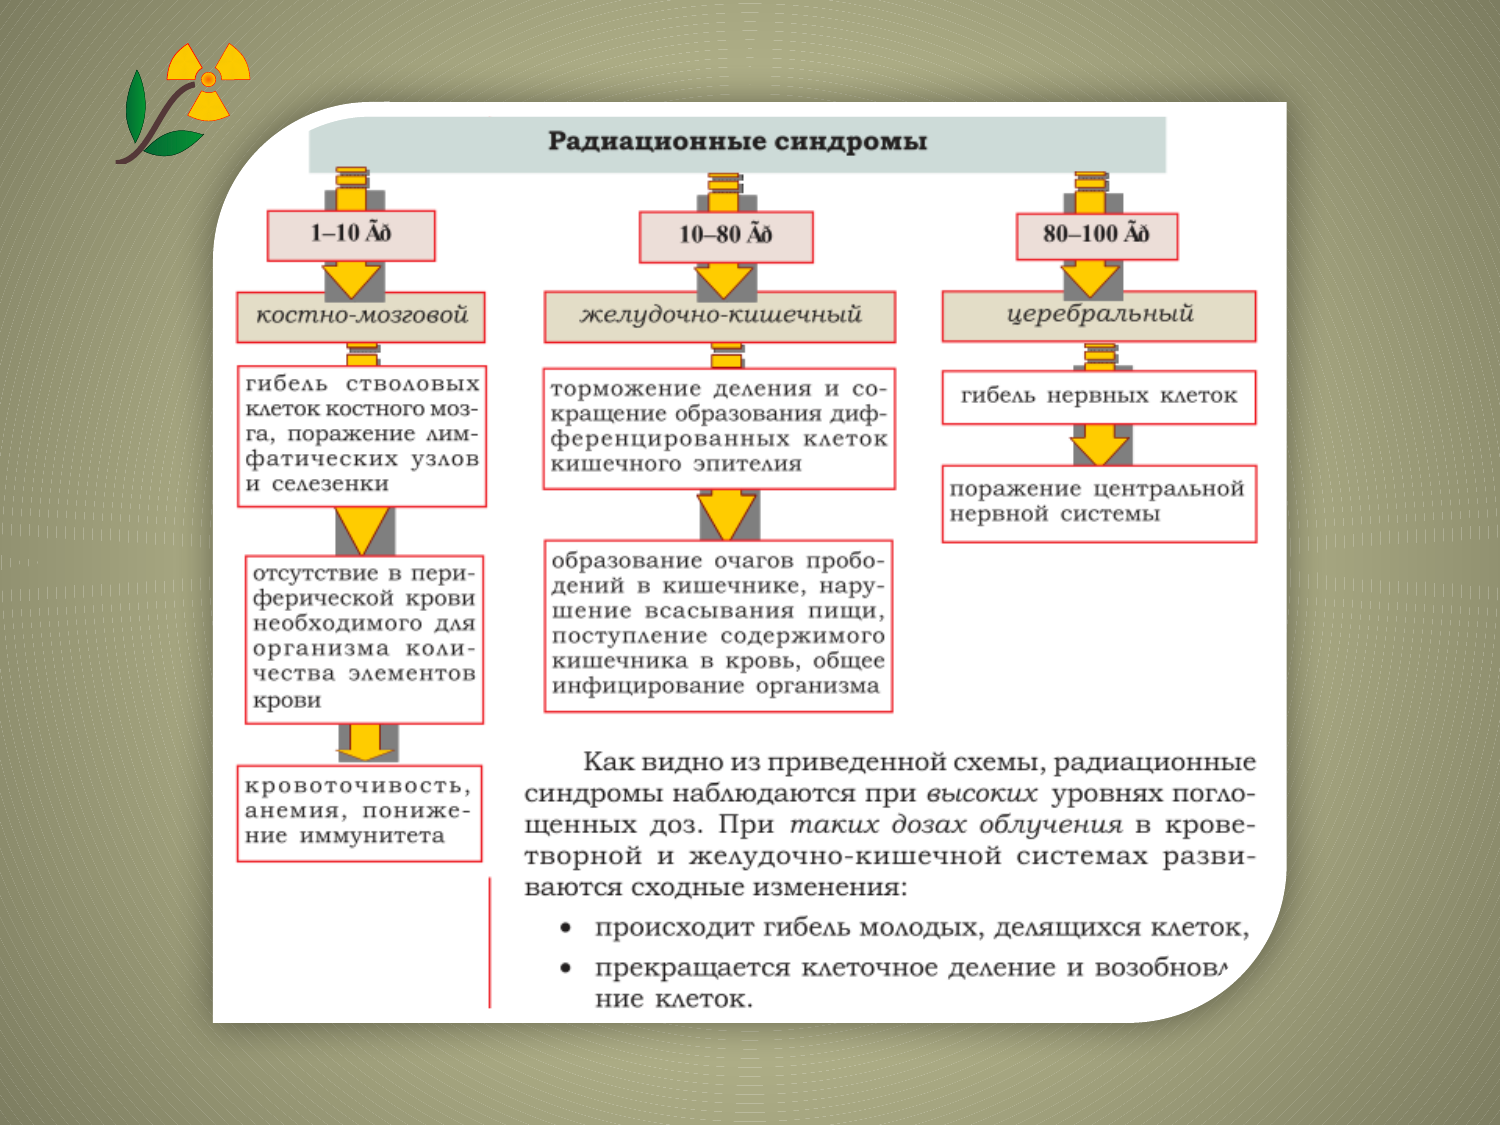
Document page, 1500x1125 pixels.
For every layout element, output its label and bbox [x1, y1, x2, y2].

text_box [114, 42, 251, 165]
picture [220, 109, 1280, 1016]
